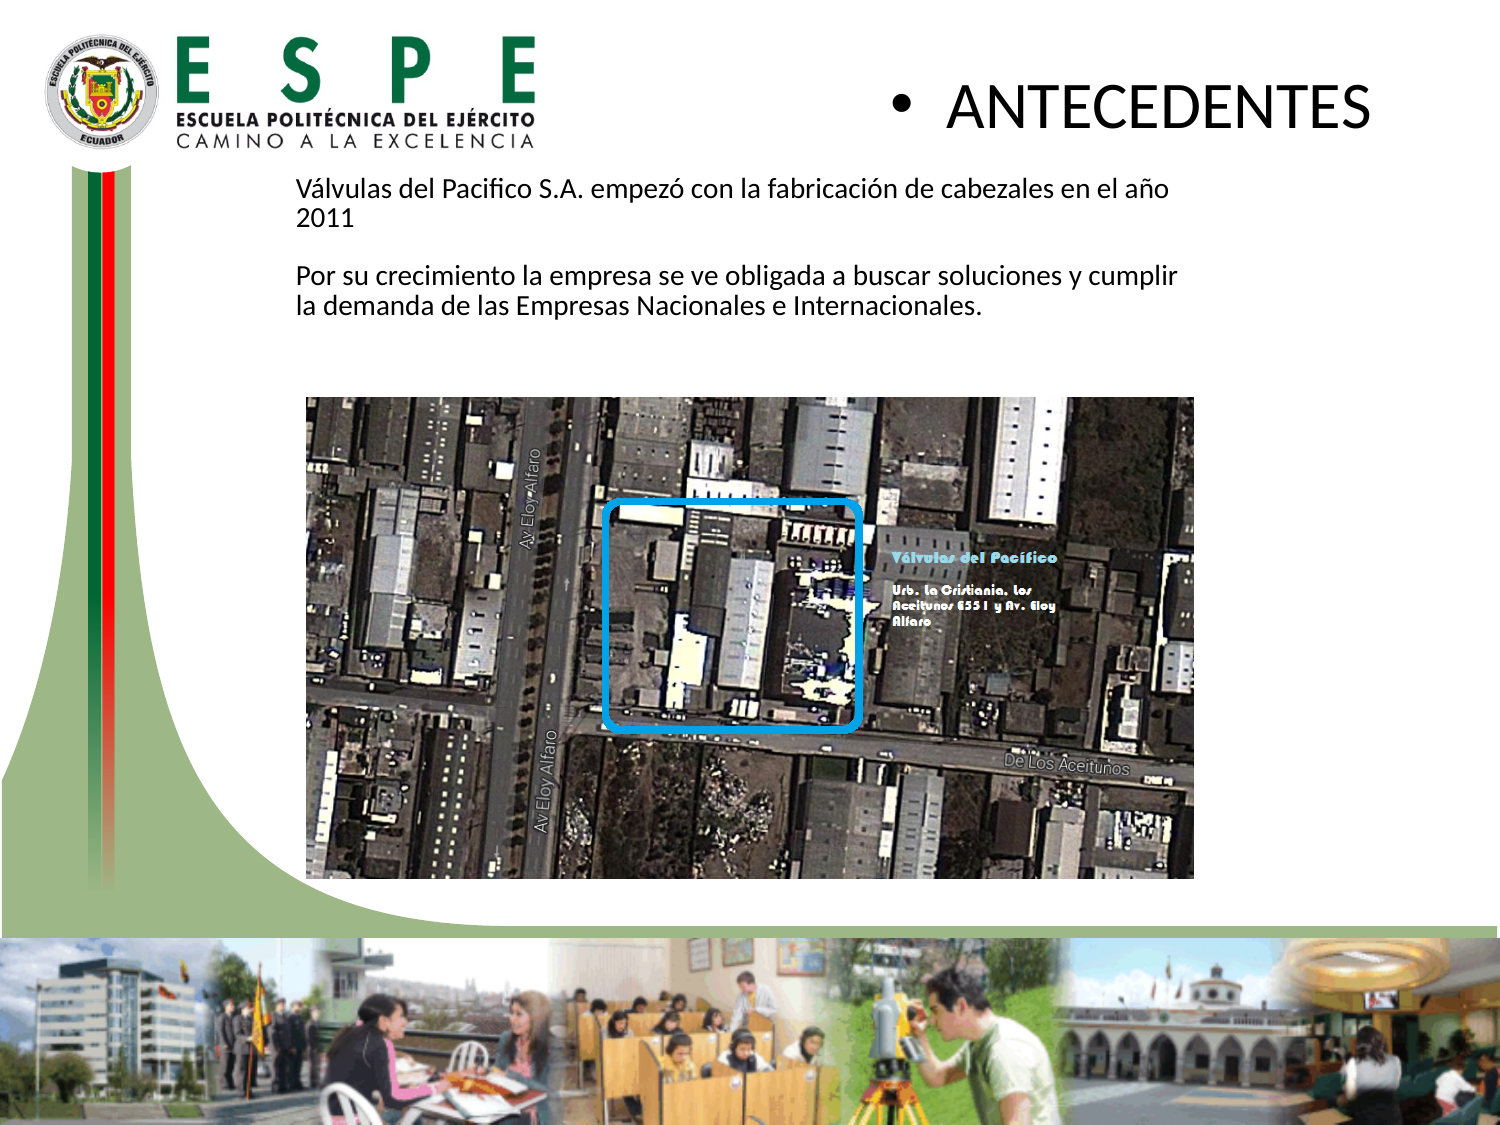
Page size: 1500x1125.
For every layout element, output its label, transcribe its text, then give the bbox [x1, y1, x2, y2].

text_box Válvulas del Pacifico S.A. empezó con la fabricación de cabezales en el año 2011 Por su crecimiento la empresa se ve obligada a buscar soluciones y cumplir la demanda de las Empresas Nacionales e Internacionales. [281, 168, 1219, 1009]
picture [17, 18, 562, 165]
text_box ANTECEDENTES [431, 54, 1500, 136]
picture [0, 938, 1500, 1125]
picture [306, 396, 1194, 879]
